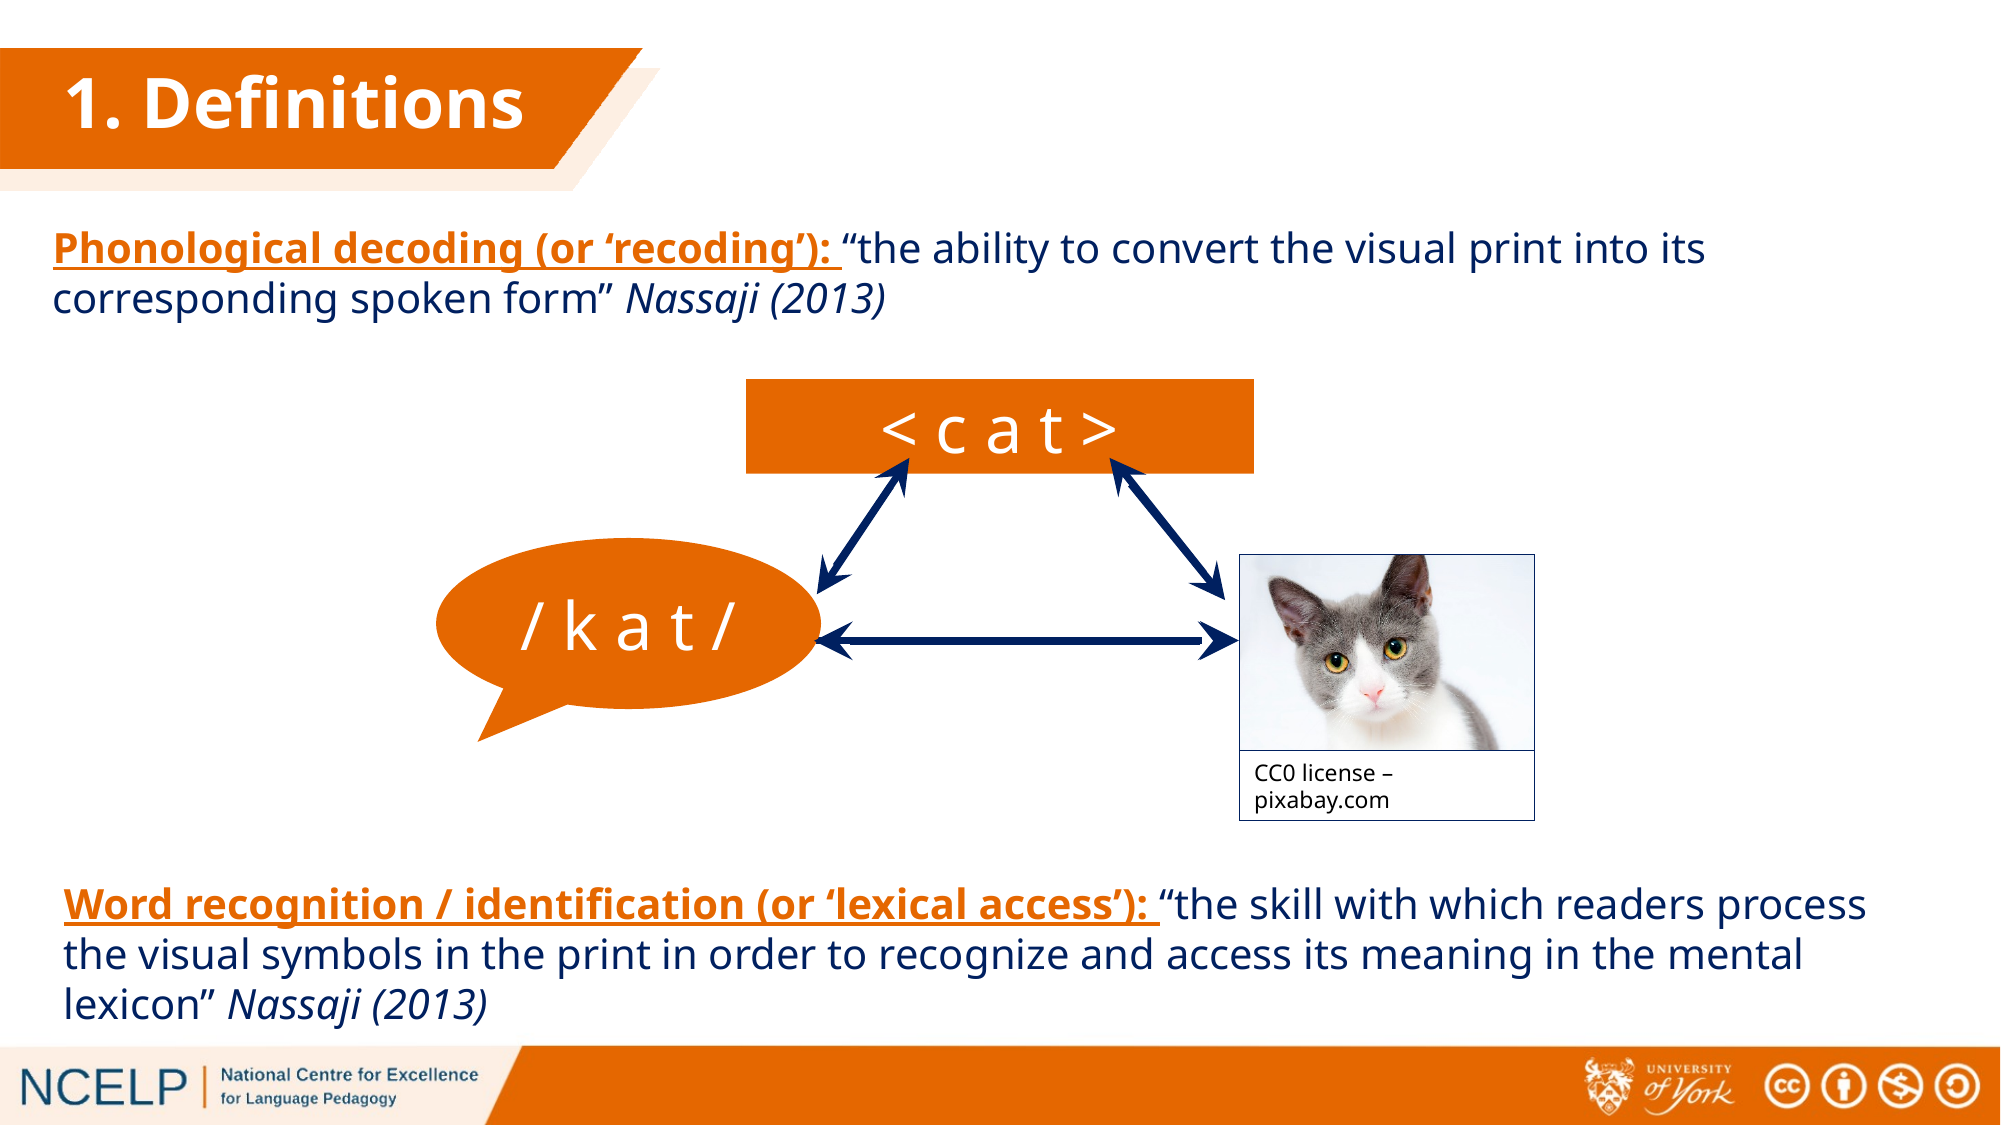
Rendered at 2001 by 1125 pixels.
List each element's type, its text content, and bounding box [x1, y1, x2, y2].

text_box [1123, 472, 1226, 601]
text_box / k a t / [435, 536, 823, 744]
text_box CC0 license – pixabay.com [1239, 751, 1535, 821]
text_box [1109, 457, 1212, 584]
text_box < c a t > [746, 379, 1254, 474]
text_box Word recognition / identification (or ‘lexical access’): “the skill with which readers process the visual symbols in the print in order to recognize and access its meaning in the mental lexicon” Nassaji (2013) [49, 870, 1949, 1035]
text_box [816, 472, 900, 595]
picture [0, 0, 2001, 1125]
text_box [825, 457, 910, 584]
text_box Phonological decoding (or ‘recoding’): “the ability to convert the visual print into its corresponding spoken form” Nassaji (2013) [37, 214, 1922, 330]
